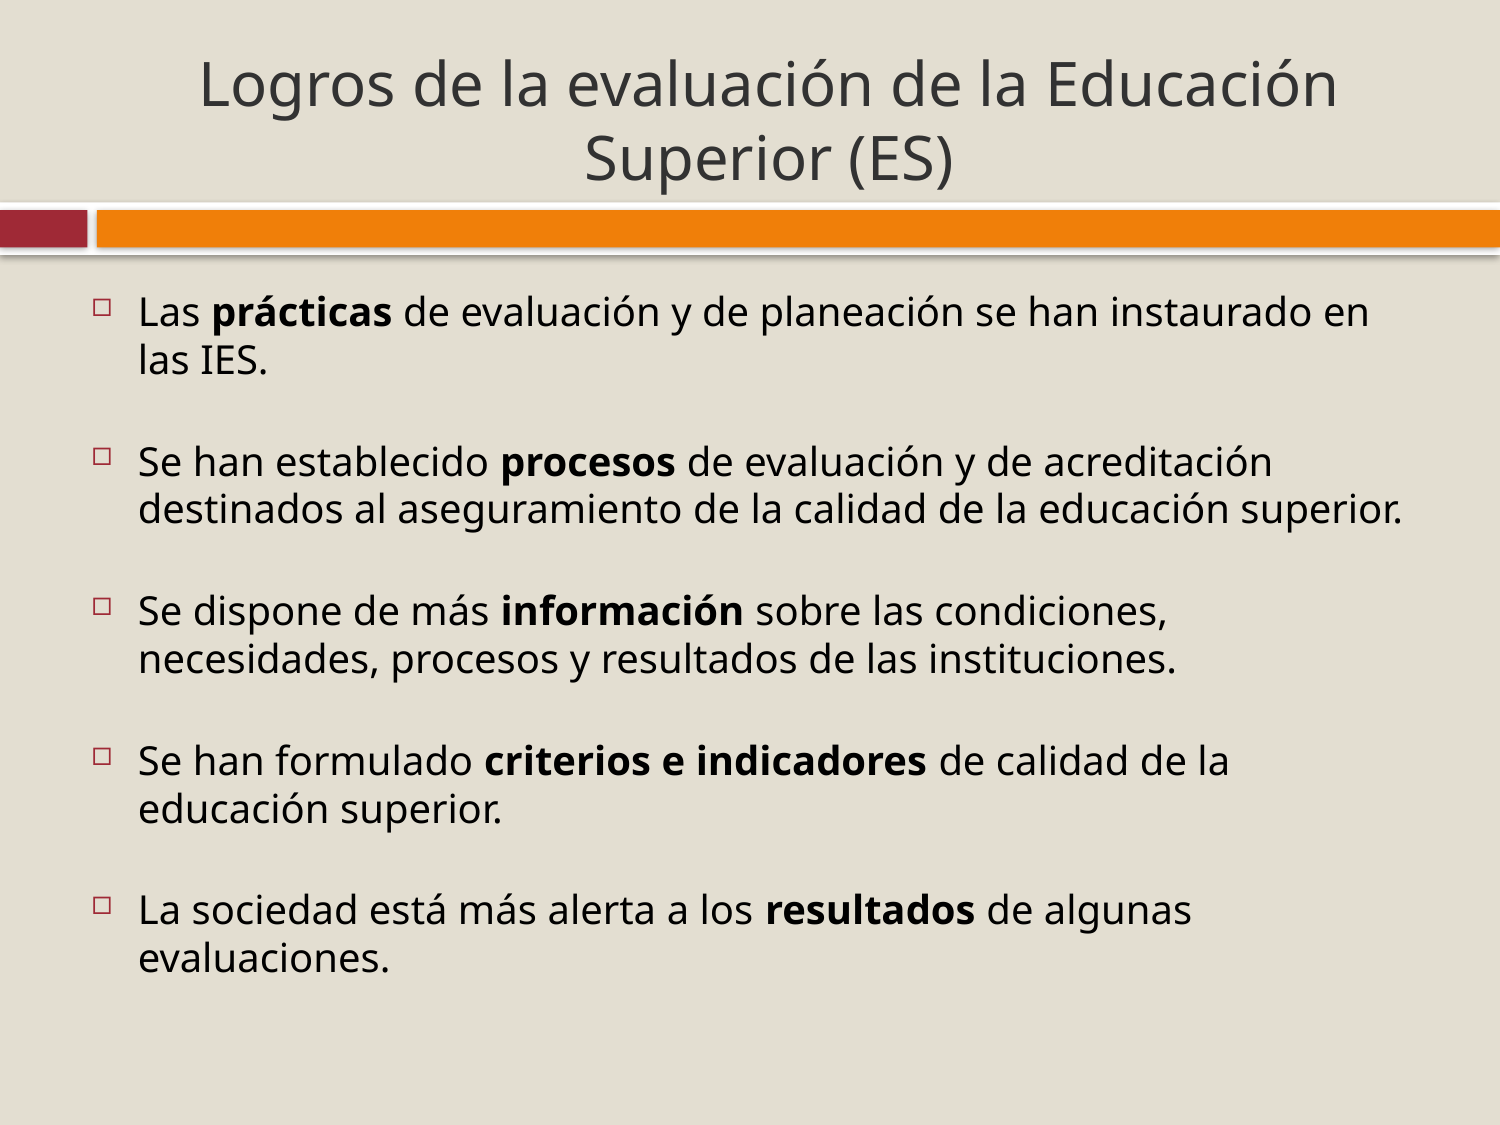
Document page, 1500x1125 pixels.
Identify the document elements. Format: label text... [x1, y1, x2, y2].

list Las prácticas de evaluación y de planeación se han instaurado en las IES. Se han establecido procesos de evaluación y de acreditación destinados al aseguramiento de la calidad de la educación superior. Se dispone de más información sobre las condiciones, necesidades, procesos y resultados de las instituciones. Se han formulado criterios e indicadores de calidad de la educación superior. La sociedad está más alerta a los resultados de algunas evaluaciones. [76, 278, 1427, 1016]
title Logros de la evaluación de la Educación Superior (ES) [100, 37, 1438, 200]
